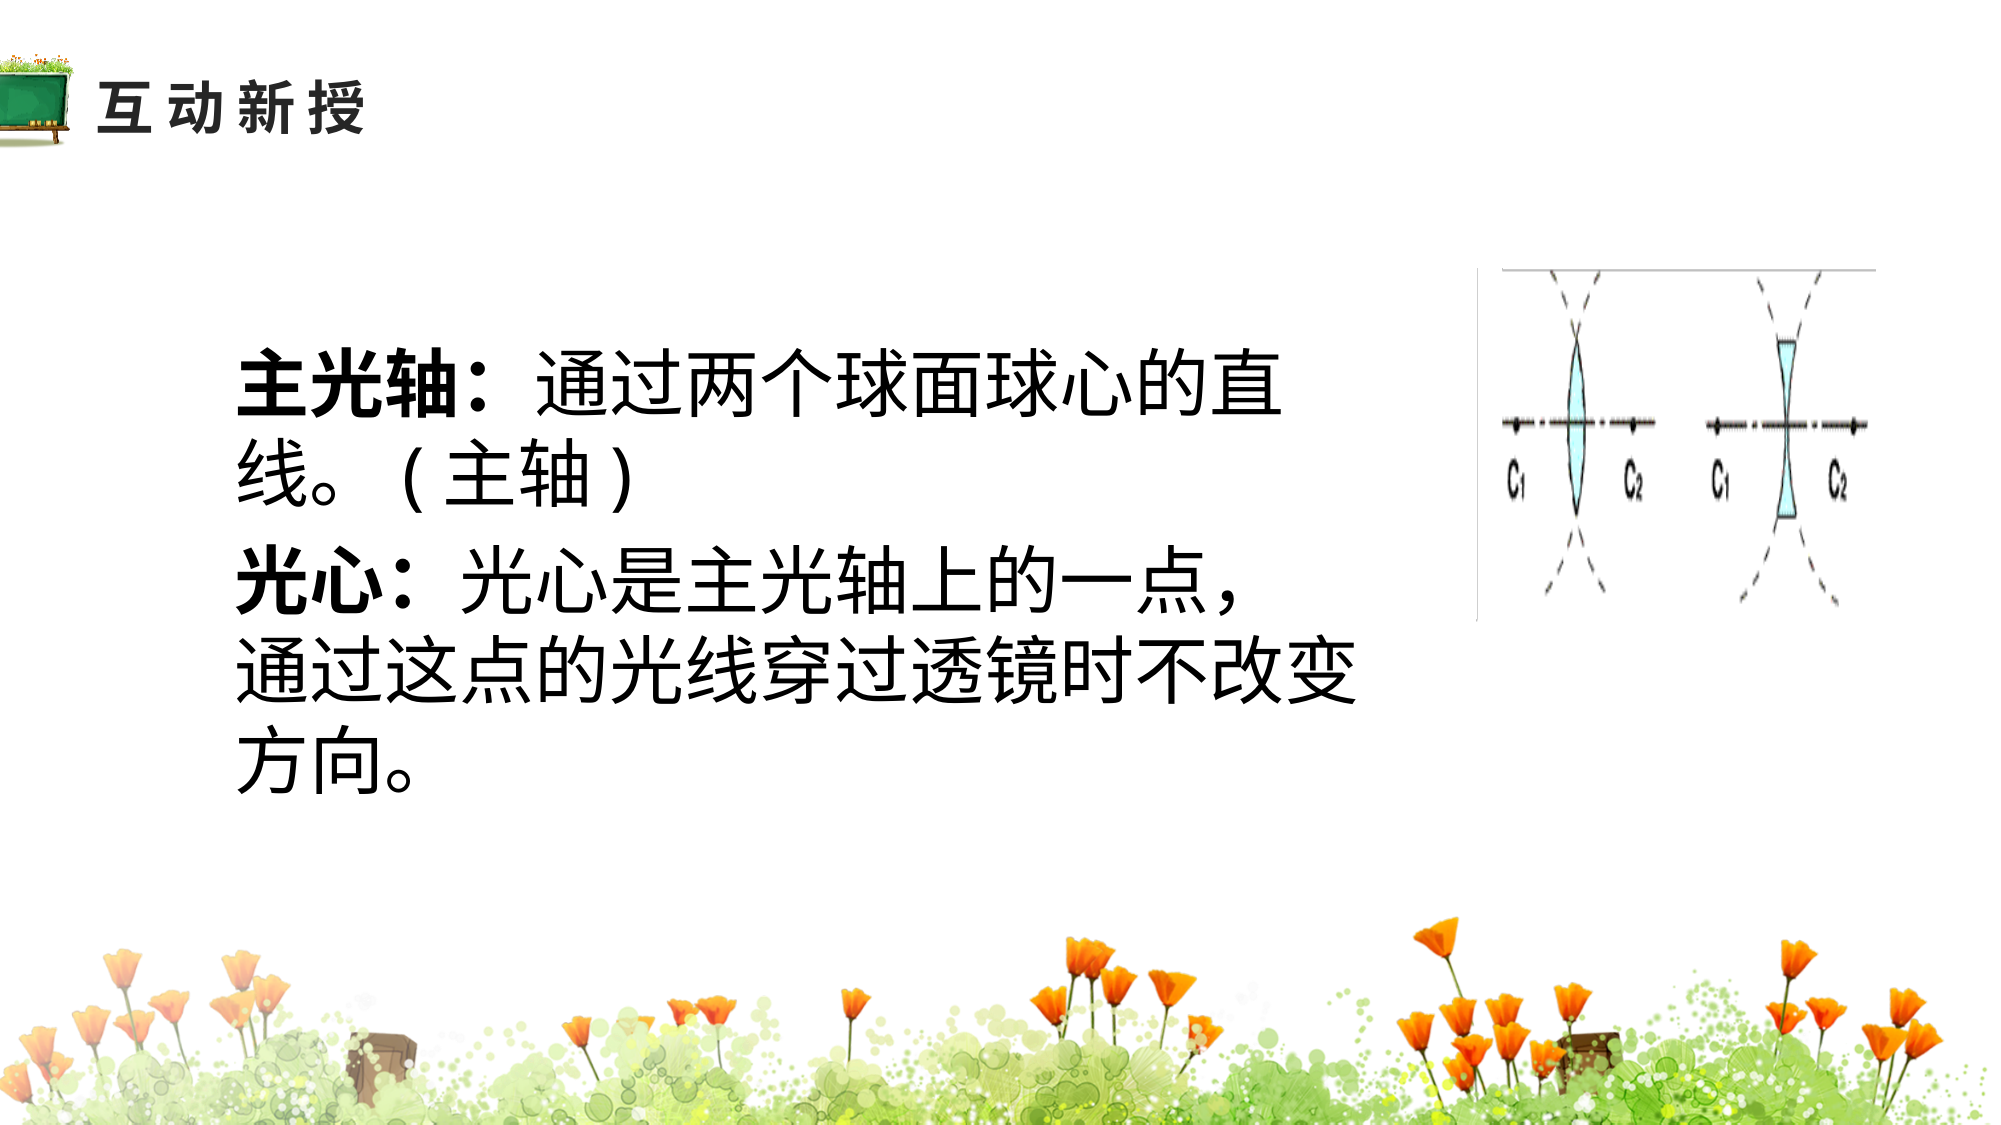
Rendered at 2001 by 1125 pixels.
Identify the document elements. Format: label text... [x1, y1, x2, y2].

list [1476, 268, 1876, 814]
picture [0, 38, 74, 163]
picture [0, 906, 2001, 1125]
text_box 光心：光心是主光轴上的一点， 通过这点的光线穿过透镜时不改变方向。 [219, 525, 1380, 811]
text_box 互动新授 [57, 63, 405, 149]
text_box 主光轴：通过两个球面球心的直线。(主轴) [219, 329, 1362, 524]
